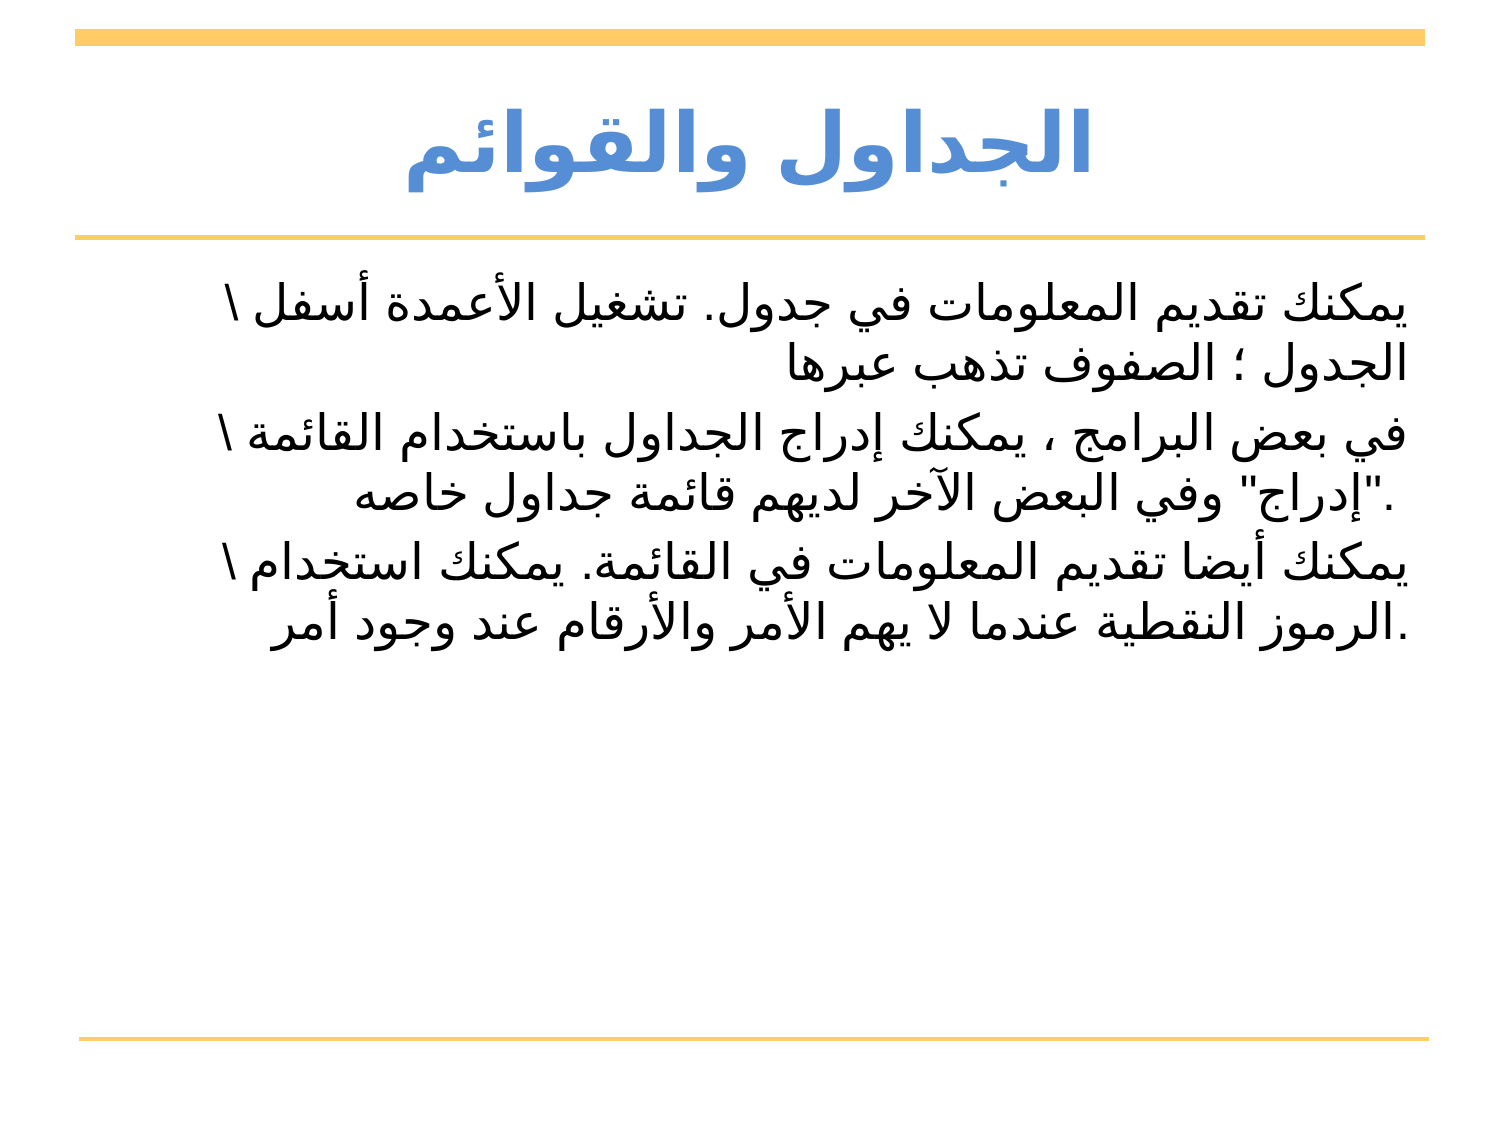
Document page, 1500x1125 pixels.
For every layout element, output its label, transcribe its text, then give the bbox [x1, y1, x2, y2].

title الجداول والقوائم [75, 45, 1425, 233]
list \ يمكنك تقديم المعلومات في جدول. تشغيل الأعمدة أسفل الجدول ؛ الصفوف تذهب عبرها \ في بعض البرامج ، يمكنك إدراج الجداول باستخدام القائمة "إدراج" وفي البعض الآخر لديهم قائمة جداول خاصه. \ يمكنك أيضا تقديم المعلومات في القائمة. يمكنك استخدام الرموز النقطية عندما لا يهم الأمر والأرقام عند وجود أمر. [75, 262, 1425, 1005]
